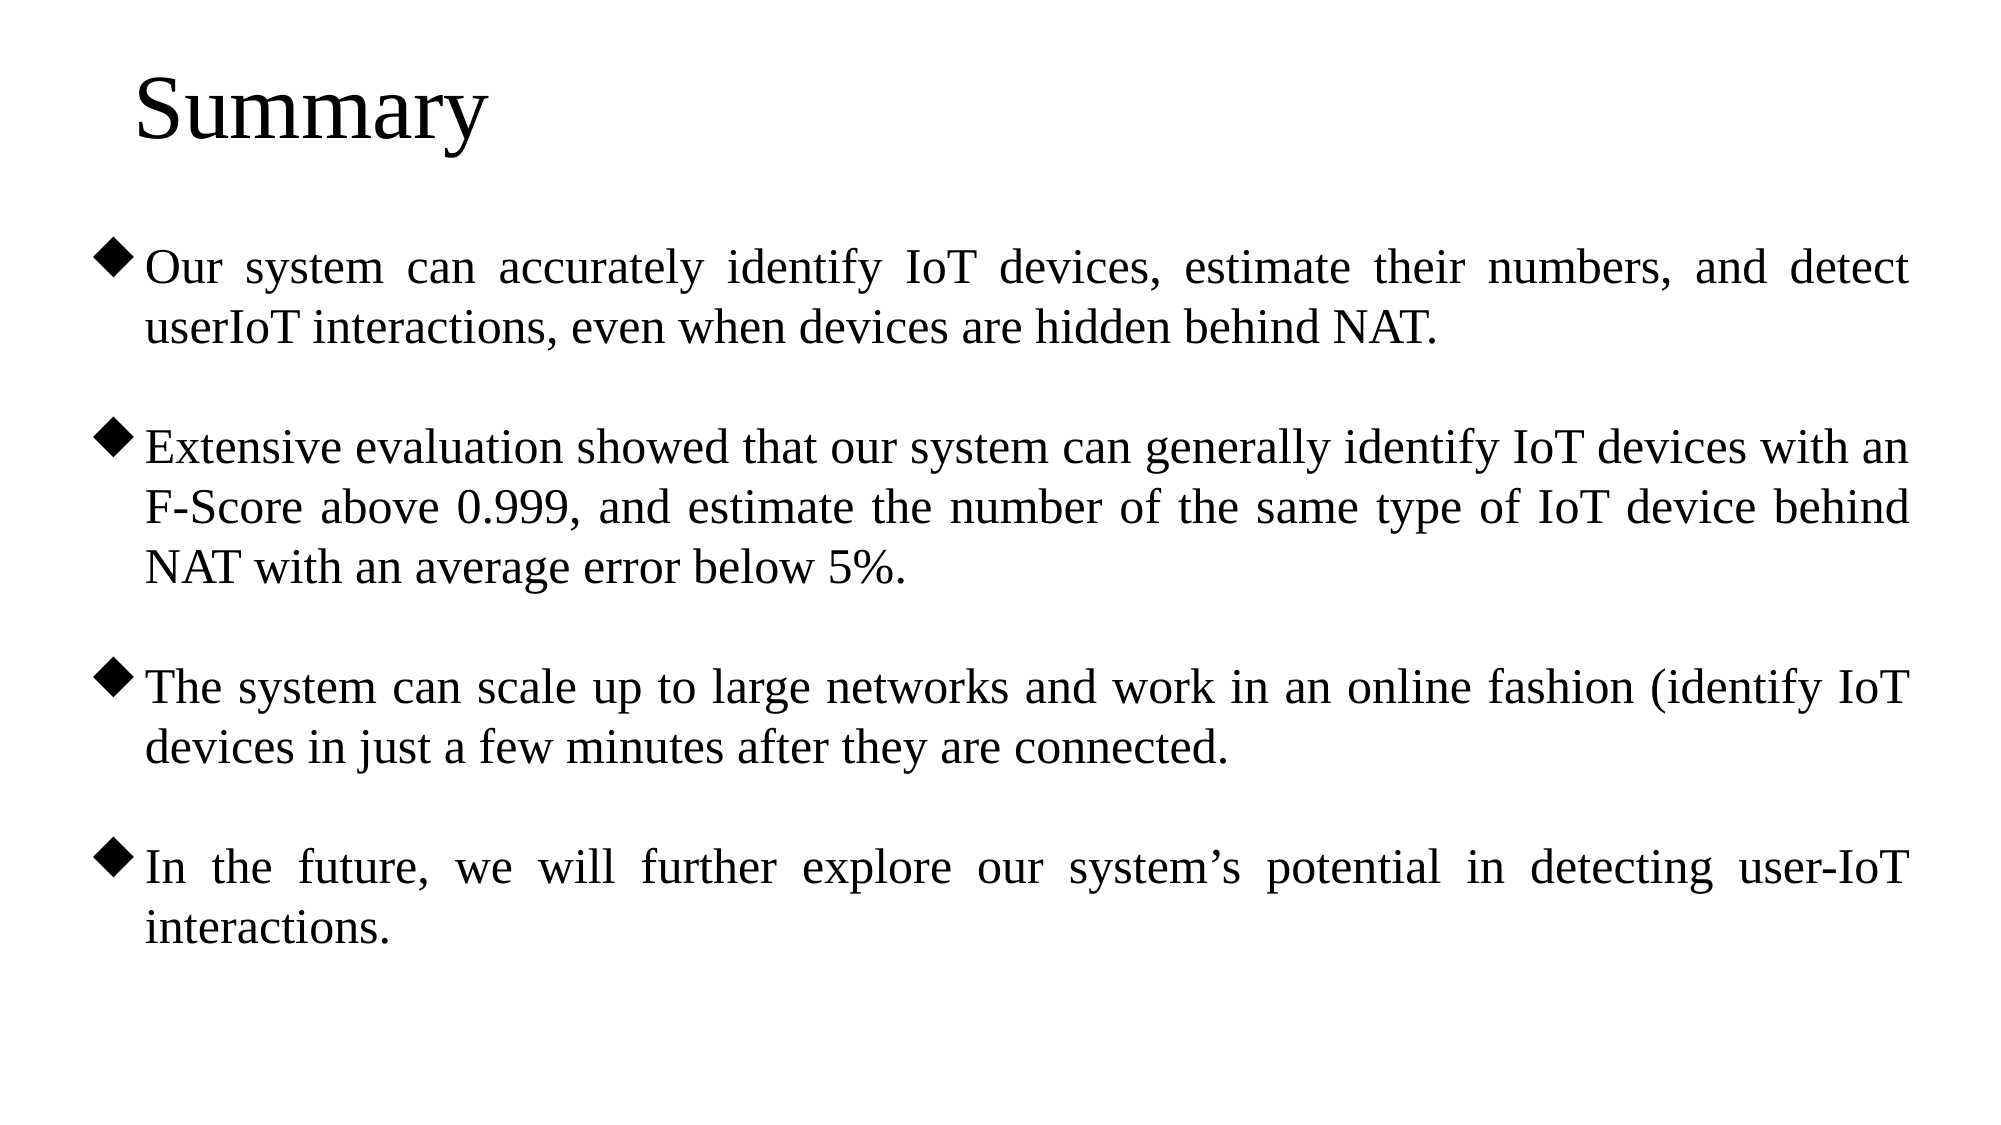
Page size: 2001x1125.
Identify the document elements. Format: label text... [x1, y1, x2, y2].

text_box Summary [118, 0, 1843, 218]
text_box Our system can accurately identify IoT devices, estimate their numbers, and detect userIoT interactions, even when devices are hidden behind NAT. Extensive evaluation showed that our system can generally identify IoT devices with an F-Score above 0.999, and estimate the number of the same type of IoT device behind NAT with an average error below 5%. The system can scale up to large networks and work in an online fashion (identify IoT devices in just a few minutes after they are connected. In the future, we will further explore our system’s potential in detecting user-IoT interactions. [73, 226, 1926, 962]
